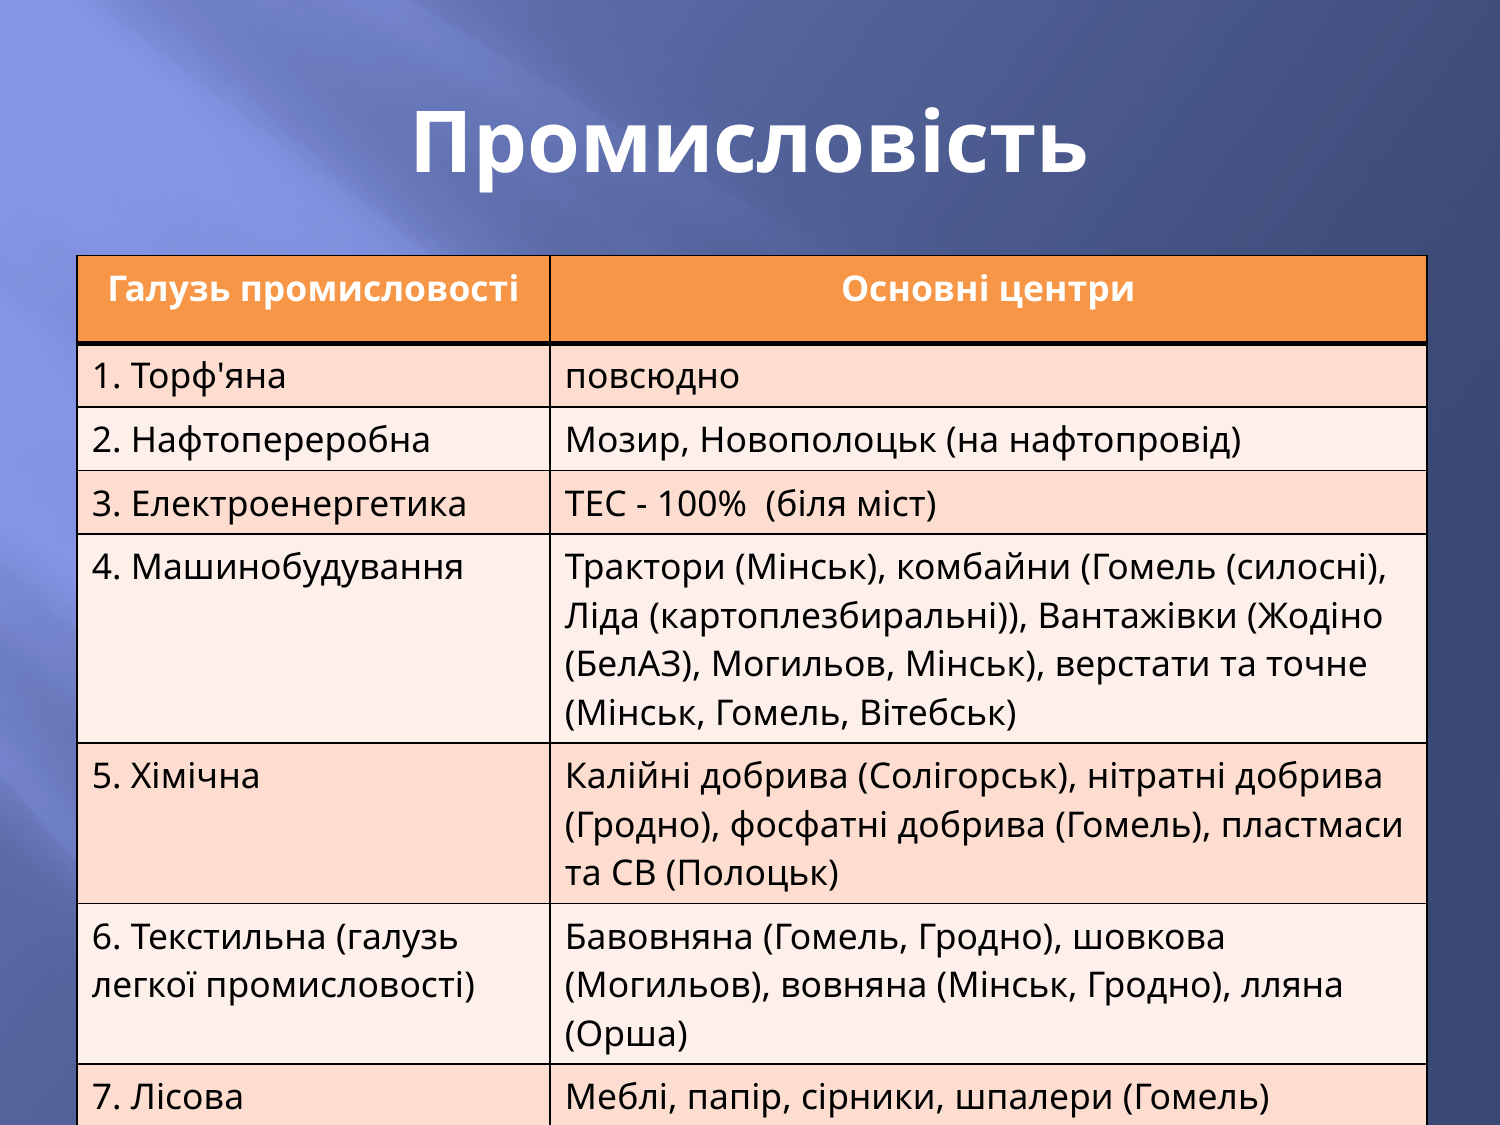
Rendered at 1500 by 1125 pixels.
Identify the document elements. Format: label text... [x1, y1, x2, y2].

table_cell Мозир, Новополоцьк (на нафтопровід) [551, 408, 1426, 470]
table_header Основні центри [551, 256, 1426, 341]
table_cell 3. Електроенергетика [78, 471, 549, 533]
table_cell 5. Хімічна [78, 744, 549, 903]
title Промисловість [75, 45, 1425, 233]
table_cell Трактори (Мінськ), комбайни (Гомель (силосні), Ліда (картоплезбиральні)), Вантажівки (Жодіно (БелАЗ), Могильов, Мінськ), верстати та точне (Мінськ, Гомель, Вітебськ) [551, 535, 1426, 742]
table_header Галузь промисловості [78, 256, 549, 341]
table_cell ТЕС - 100% (біля міст) [551, 471, 1426, 533]
table_cell Калійні добрива (Солігорськ), нітратні добрива (Гродно), фосфатні добрива (Гомель), пластмаси та СВ (Полоцьк) [551, 744, 1426, 903]
table_cell 4. Машинобудування [78, 535, 549, 742]
table_cell Меблі, папір, сірники, шпалери (Гомель) [551, 1065, 1426, 1125]
table_cell 6. Текстильна (галузь легкої промисловості) [78, 904, 549, 1063]
table_cell 1. Торф'яна [78, 346, 549, 406]
table_cell 2. Нафтопереробна [78, 408, 549, 470]
table_cell повсюдно [551, 346, 1426, 406]
table_cell 7. Лісова [78, 1065, 549, 1125]
table_cell Бавовняна (Гомель, Гродно), шовкова (Могильов), вовняна (Мінськ, Гродно), лляна (Орша) [551, 904, 1426, 1063]
